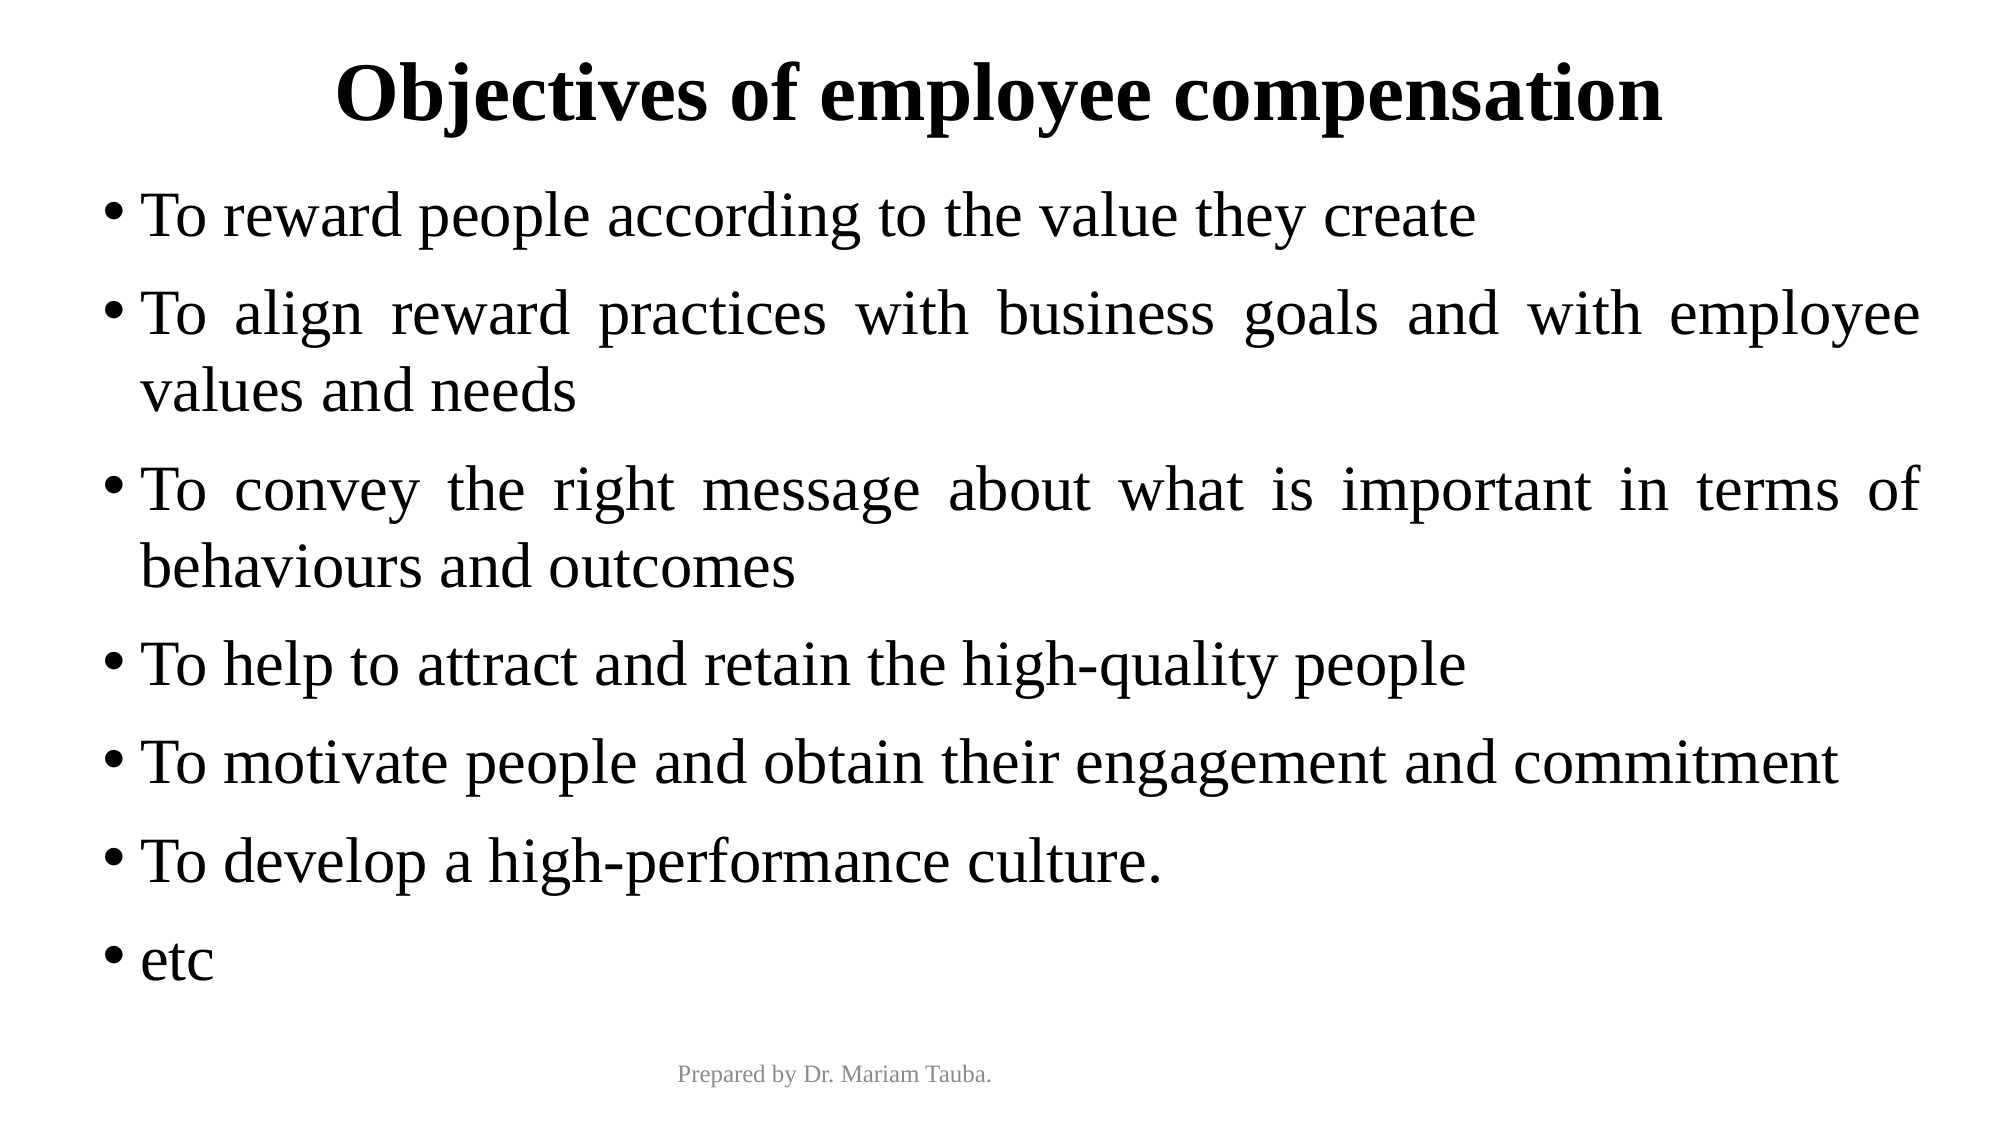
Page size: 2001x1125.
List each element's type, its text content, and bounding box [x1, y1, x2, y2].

list To reward people according to the value they create To align reward practices with business goals and with employee values and needs To convey the right message about what is important in terms of behaviours and outcomes To help to attract and retain the high-quality people To motivate people and obtain their engagement and commitment To develop a high-performance culture. etc [87, 164, 1938, 1043]
footer Prepared by Dr. Mariam Tauba. [662, 1042, 1338, 1103]
title Objectives of employee compensation [137, 22, 1863, 164]
